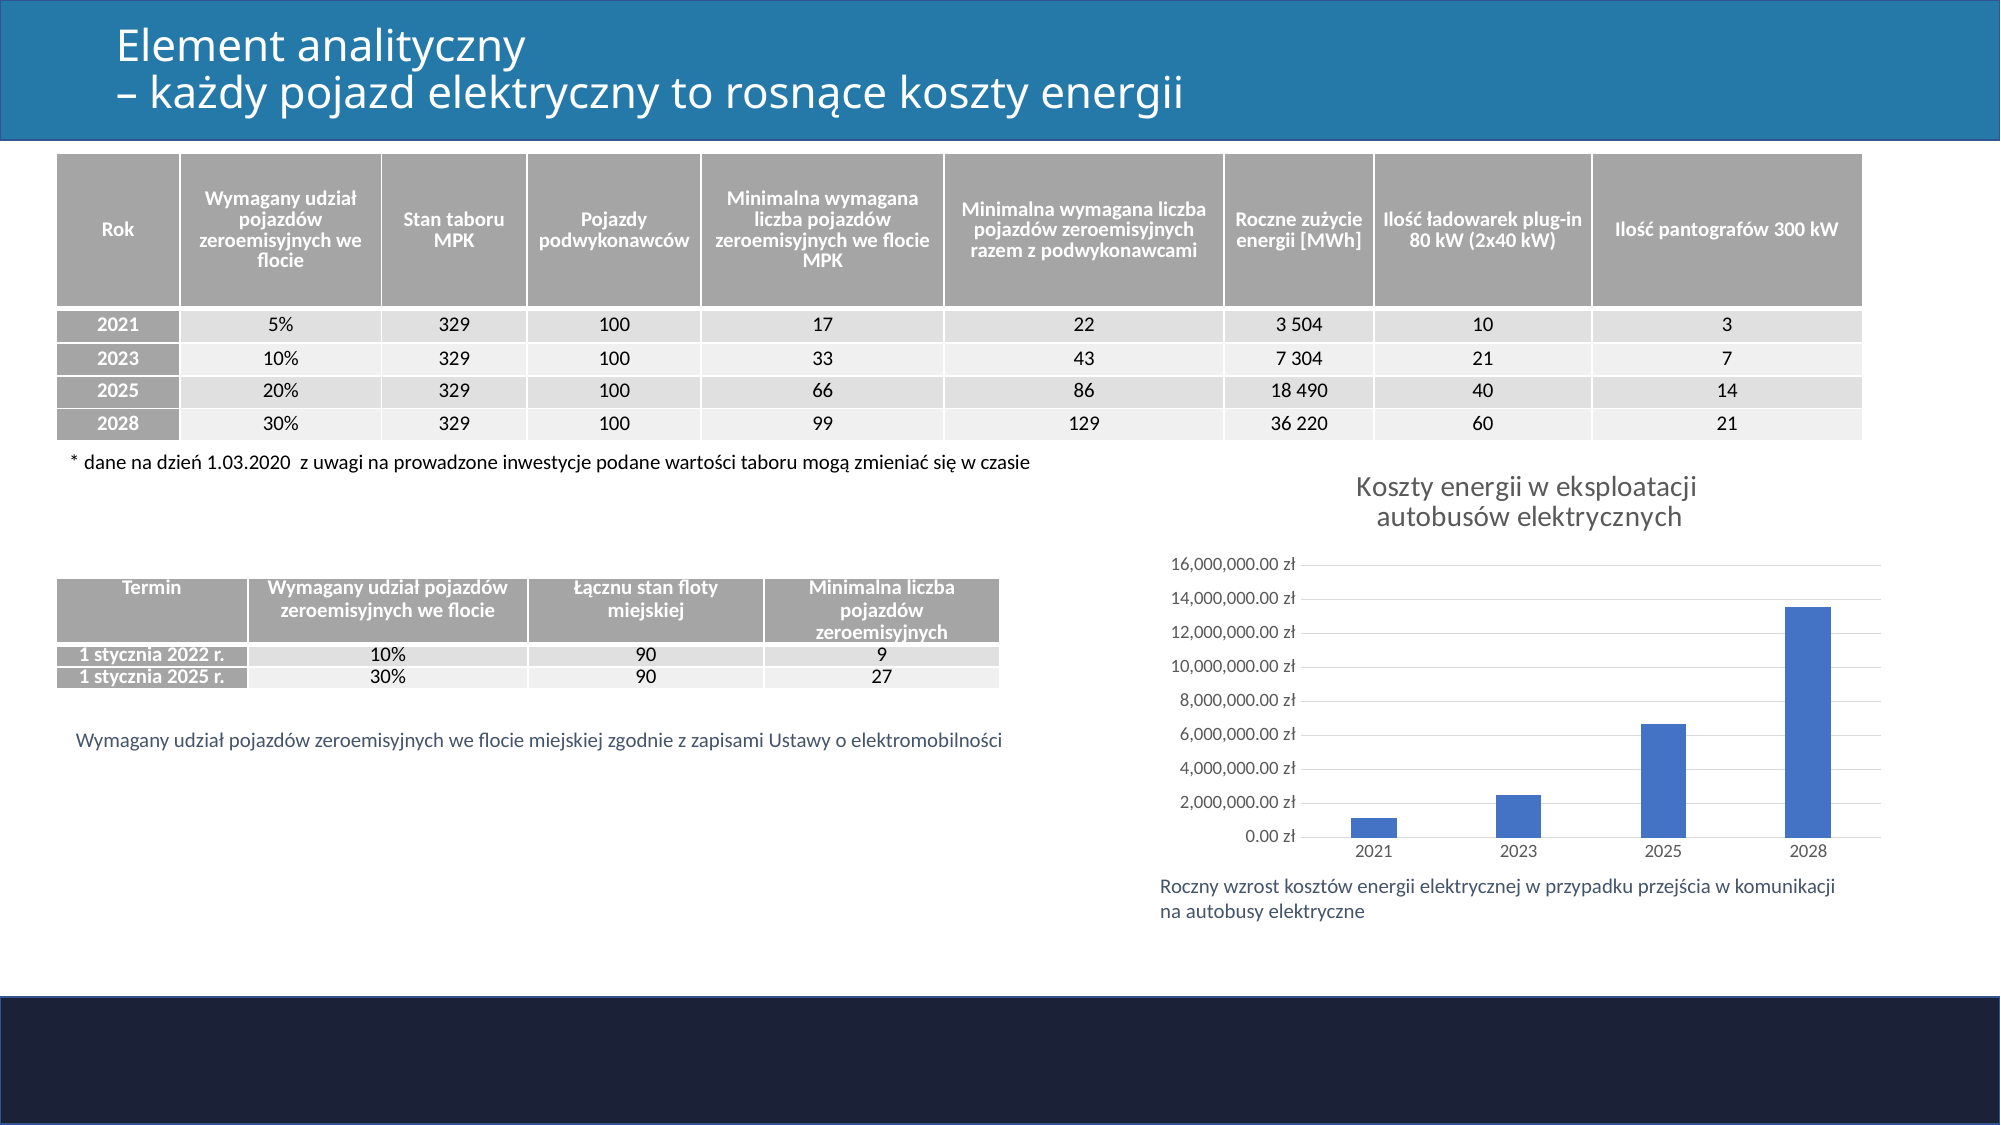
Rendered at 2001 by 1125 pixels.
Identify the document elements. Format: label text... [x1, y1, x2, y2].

table_header Rok [57, 154, 179, 306]
chart [1155, 454, 1896, 871]
table_cell 90 [529, 668, 763, 688]
table_cell 329 [382, 344, 526, 375]
table_cell 129 [945, 409, 1223, 440]
text_box [0, 0, 2000, 141]
table_cell 30% [181, 409, 381, 440]
text_box [0, 996, 2000, 1125]
table_cell 3 504 [1225, 311, 1373, 342]
table_cell 10% [249, 647, 527, 666]
table_cell 36 220 [1225, 409, 1373, 440]
table_cell 329 [382, 409, 526, 440]
table_header Pojazdy podwykonawców [528, 154, 700, 306]
table_cell 3 [1593, 311, 1862, 342]
text_box Element analityczny – każdy pojazd elektryczny to rosnące koszty energii [100, 14, 1761, 126]
table_cell 2028 [57, 409, 179, 440]
table_cell 22 [945, 311, 1223, 342]
table_cell 27 [765, 668, 999, 688]
table_cell 2025 [57, 377, 179, 408]
table_cell 10% [181, 344, 381, 375]
table_cell 86 [945, 377, 1223, 408]
table_cell 43 [945, 344, 1223, 375]
table_cell 7 [1593, 344, 1862, 375]
table_cell 1 stycznia 2025 r. [57, 668, 247, 688]
table_cell 329 [382, 377, 526, 408]
table_cell 9 [765, 647, 999, 666]
table_cell 40 [1375, 377, 1591, 408]
table_cell 2021 [57, 311, 179, 342]
table_header Wymagany udział pojazdów zeroemisyjnych we flocie [181, 154, 381, 306]
table_cell 30% [249, 668, 527, 688]
table_cell 21 [1593, 409, 1862, 440]
table_cell 100 [528, 311, 700, 342]
table_cell 20% [181, 377, 381, 408]
table_cell 14 [1593, 377, 1862, 408]
table_cell 17 [702, 311, 943, 342]
table_cell 329 [382, 311, 526, 342]
table_cell 2023 [57, 344, 179, 375]
table_header Roczne zużycie energii [MWh] [1225, 154, 1373, 306]
table_cell 100 [528, 409, 700, 440]
table_header Stan taboru MPK [382, 154, 526, 306]
table_header Termin [57, 579, 247, 642]
table_cell 90 [529, 647, 763, 666]
table_cell 21 [1375, 344, 1591, 375]
table_cell 18 490 [1225, 377, 1373, 408]
table_header Minimalna wymagana liczba pojazdów zeroemisyjnych we flocie MPK [702, 154, 943, 306]
table_header Minimalna liczba pojazdów zeroemisyjnych [765, 579, 999, 642]
text_box Wymagany udział pojazdów zeroemisyjnych we flocie miejskiej zgodnie z zapisami Ustawy o elektromobilności [61, 719, 1018, 759]
table_cell 10 [1375, 311, 1591, 342]
table_header Ilość ładowarek plug-in 80 kW (2x40 kW) [1375, 154, 1591, 306]
table_cell 99 [702, 409, 943, 440]
table_header Minimalna wymagana liczba pojazdów zeroemisyjnych razem z podwykonawcami [945, 154, 1223, 306]
table_cell 1 stycznia 2022 r. [57, 647, 247, 666]
table_cell 33 [702, 344, 943, 375]
text_box Roczny wzrost kosztów energii elektrycznej w przypadku przejścia w komunikacji na autobusy elektryczne [1145, 865, 1912, 931]
table_header Łącznu stan floty miejskiej [529, 579, 763, 642]
table_header Wymagany udział pojazdów zeroemisyjnych we flocie [249, 579, 527, 642]
table_header Ilość pantografów 300 kW [1593, 154, 1862, 306]
table_cell 100 [528, 344, 700, 375]
table_cell 60 [1375, 409, 1591, 440]
table_cell 100 [528, 377, 700, 408]
text_box * dane na dzień 1.03.2020 z uwagi na prowadzone inwestycje podane wartości taboru mogą zmieniać się w czasie [54, 441, 1055, 482]
table_cell 5% [181, 311, 381, 342]
table_cell 66 [702, 377, 943, 408]
table_cell 7 304 [1225, 344, 1373, 375]
